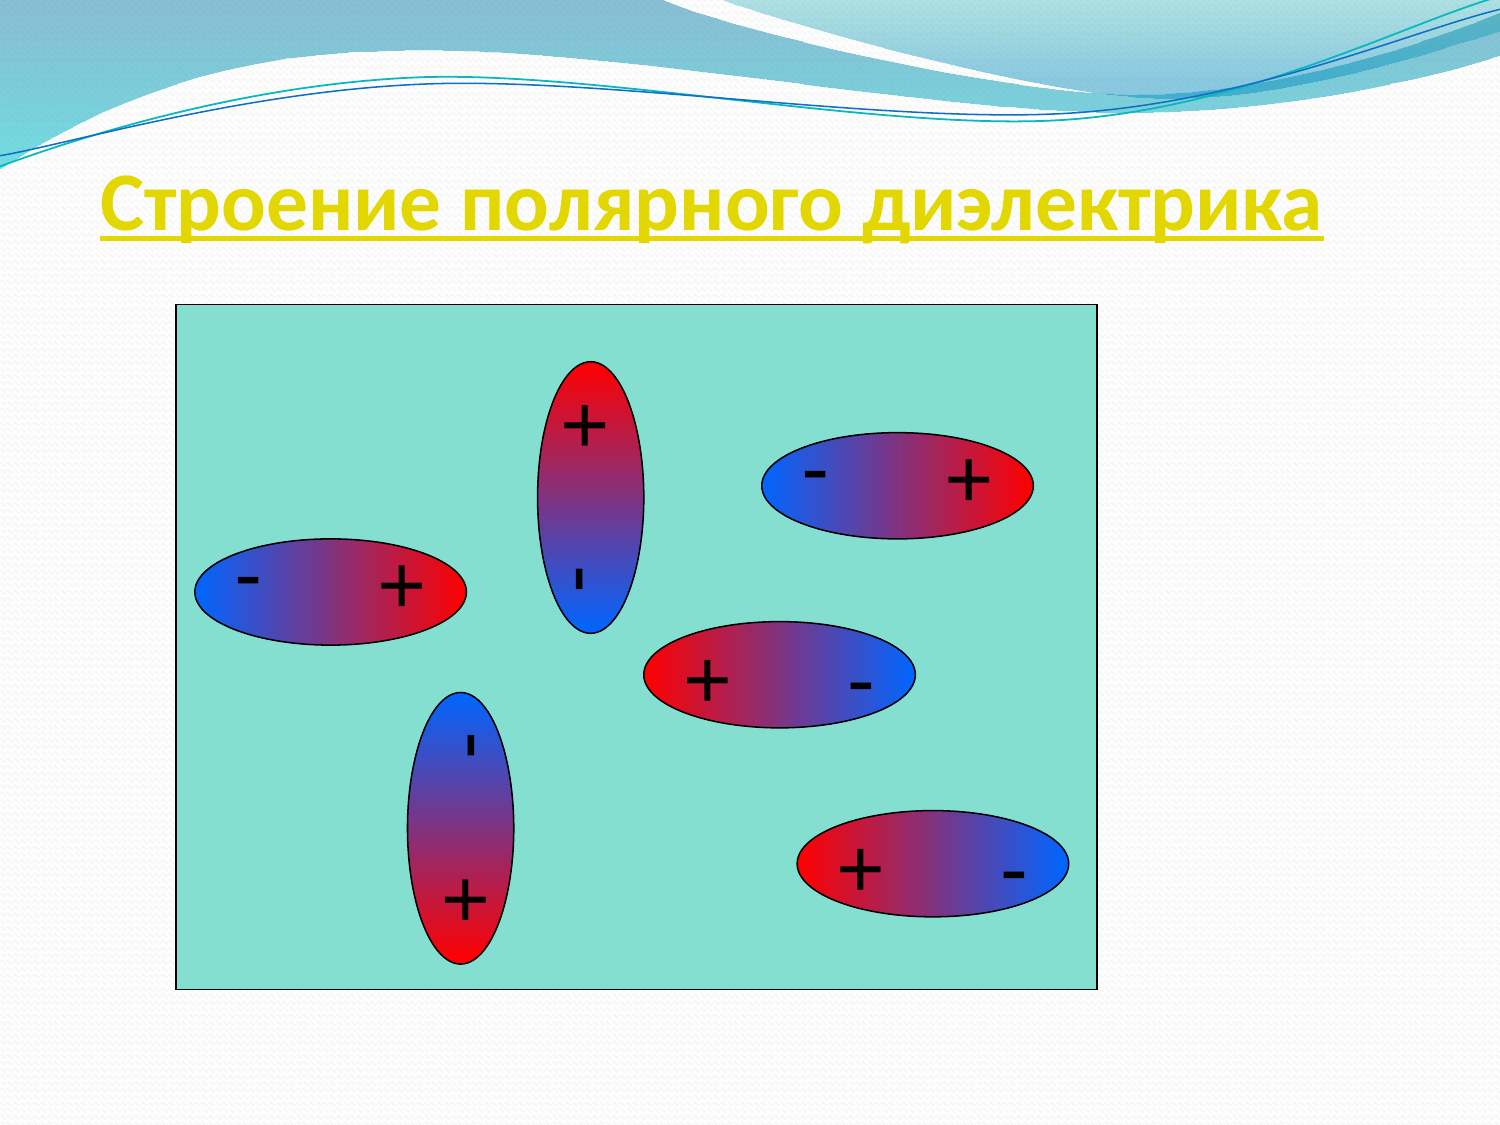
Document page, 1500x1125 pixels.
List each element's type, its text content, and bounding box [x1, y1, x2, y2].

text_box + - [761, 432, 1034, 539]
text_box + - [797, 810, 1069, 917]
text_box [175, 304, 1098, 990]
title Строение полярного диэлектрика [100, 66, 1451, 247]
text_box + - [194, 538, 467, 646]
text_box + - [643, 621, 916, 728]
text_box + - [407, 692, 514, 965]
text_box + - [537, 361, 644, 634]
